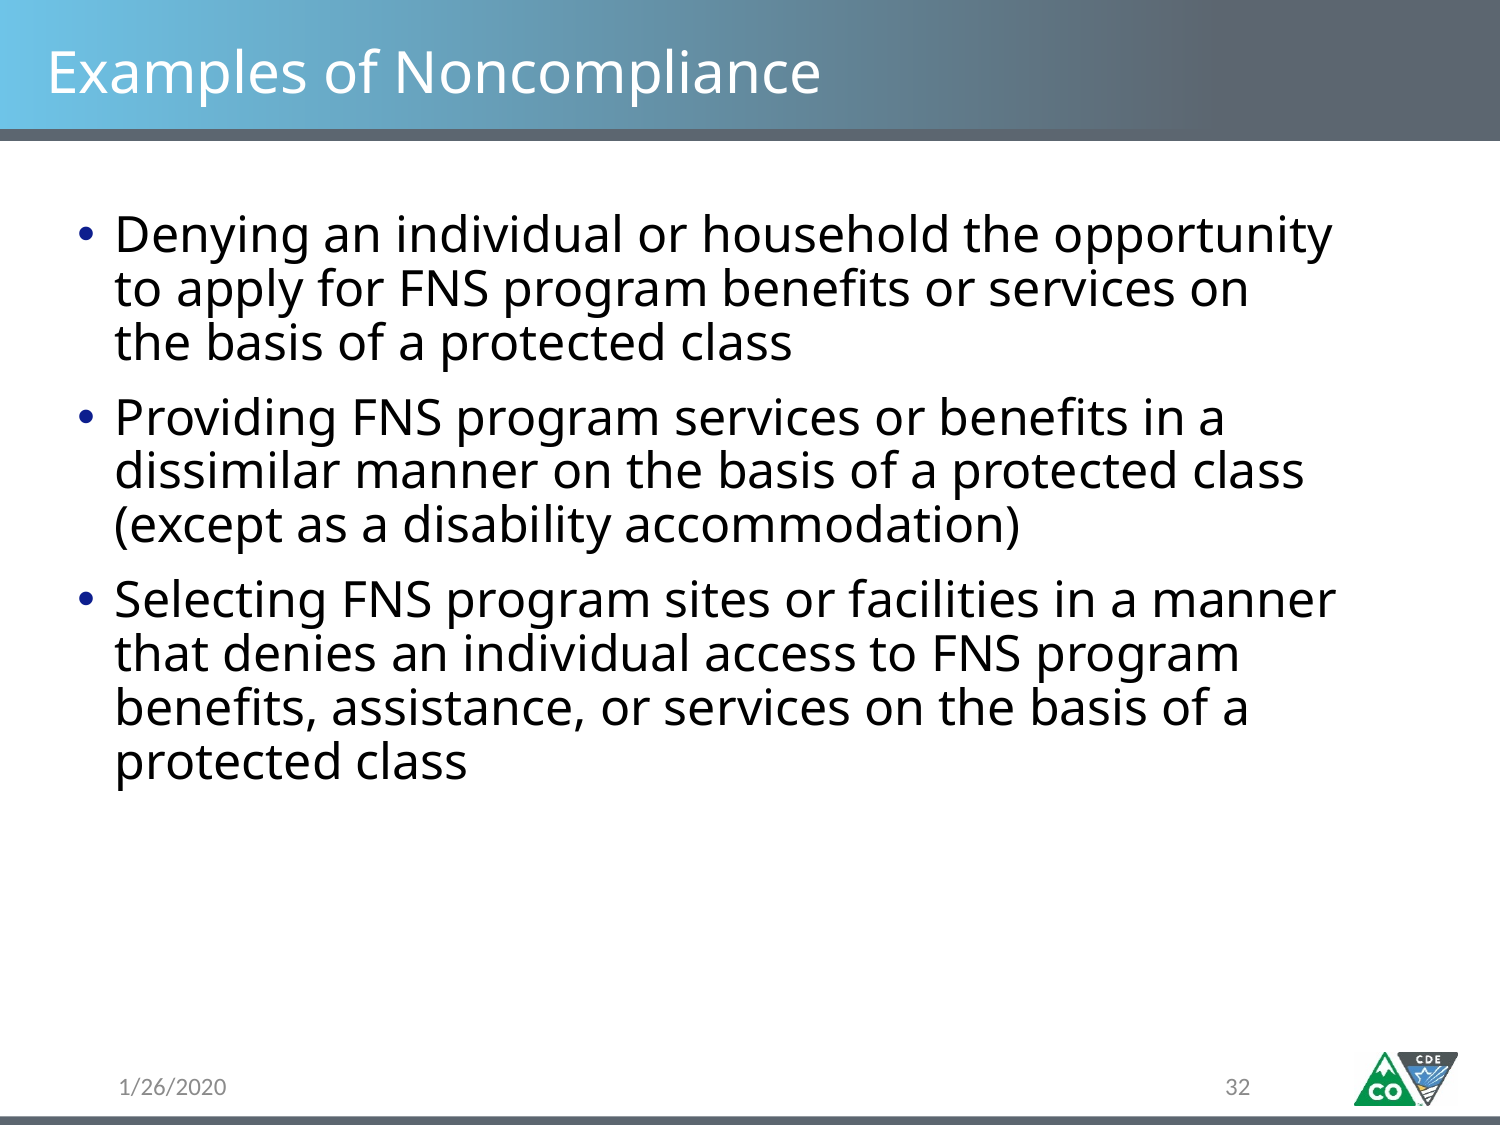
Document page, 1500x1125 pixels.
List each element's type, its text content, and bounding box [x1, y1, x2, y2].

picture [1354, 1052, 1458, 1106]
list Denying an individual or household the opportunity to apply for FNS program benefits or services on the basis of a protected class Providing FNS program services or benefits in a dissimilar manner on the basis of a protected class (except as a disability accommodation) Selecting FNS program sites or facilities in a manner that denies an individual access to FNS program benefits, assistance, or services on the basis of a protected class [62, 201, 1357, 1028]
title Examples of Noncompliance [31, 31, 1326, 117]
